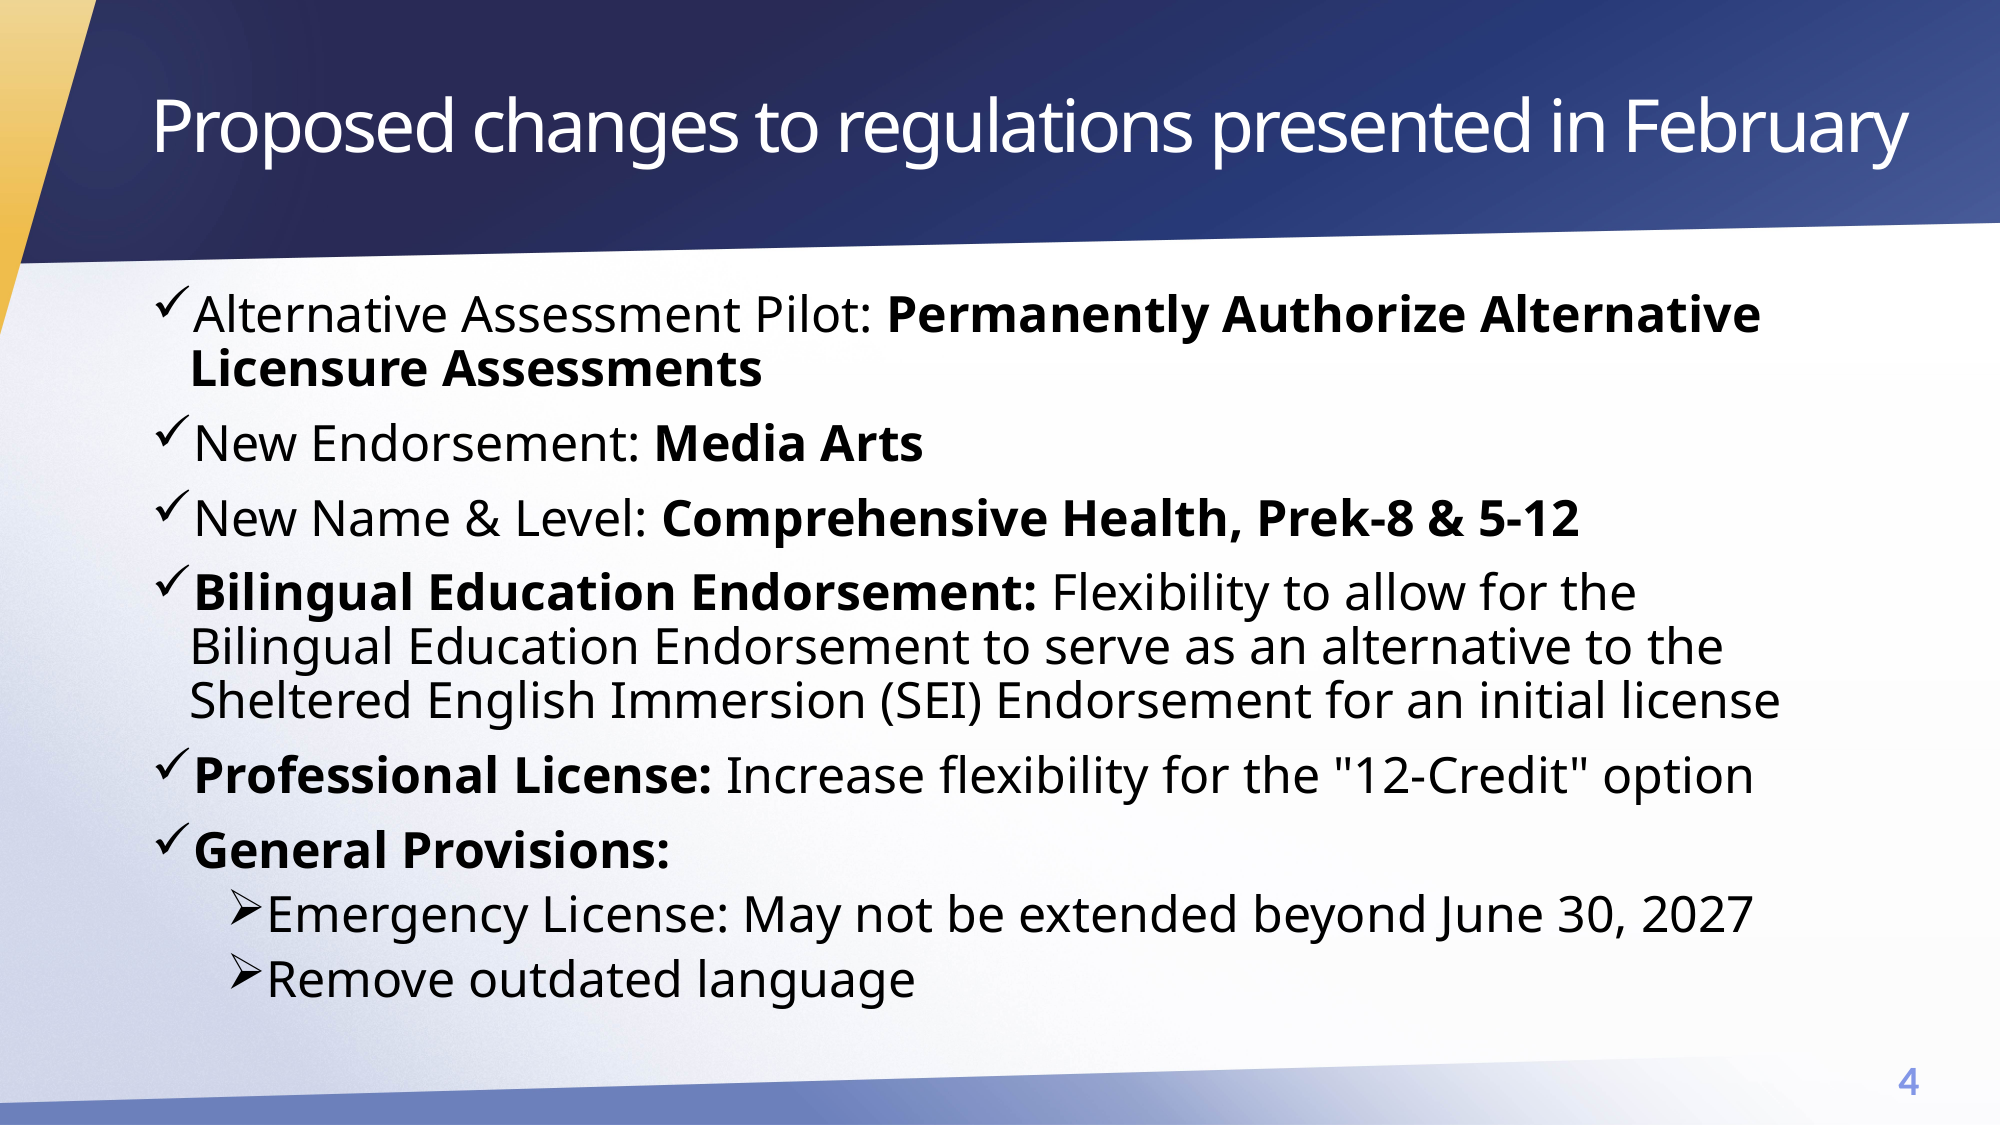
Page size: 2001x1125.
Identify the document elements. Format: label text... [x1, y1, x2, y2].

picture [0, 0, 2000, 1125]
list Alternative Assessment Pilot: Permanently Authorize Alternative Licensure Assessments New Endorsement: Media Arts New Name & Level: Comprehensive Health, Prek-8 & 5-12 Bilingual Education Endorsement: Flexibility to allow for the Bilingual Education Endorsement to serve as an alternative to the Sheltered English Immersion (SEI) Endorsement for an initial license Professional License: Increase flexibility for the "12-Credit" option General Provisions: Emergency License: May not be extended beyond June 30, 2027 Remove outdated language [136, 281, 1864, 1022]
title Proposed changes to regulations presented in February [135, 43, 1989, 215]
